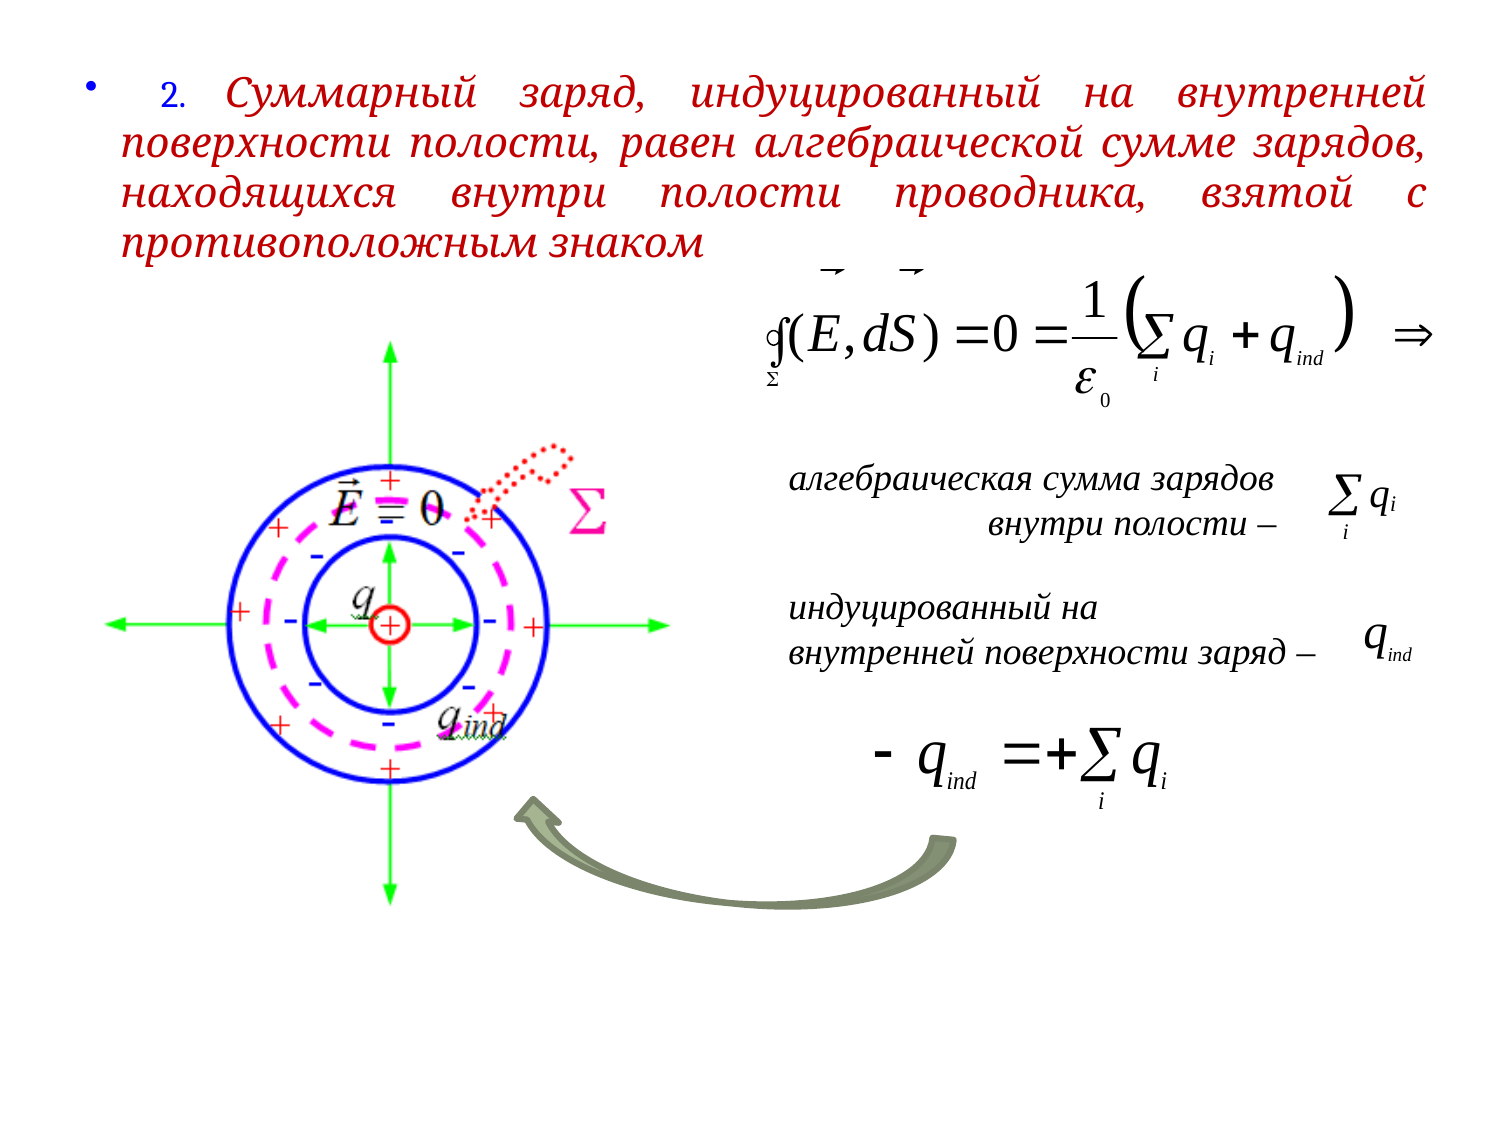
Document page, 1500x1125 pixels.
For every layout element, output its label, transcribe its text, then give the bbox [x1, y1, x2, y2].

text_box индуцированный на внутренней поверхности заряд – [773, 574, 1360, 680]
text_box алгебраическая сумма зарядов внутри полости – [773, 445, 1489, 551]
text_box 2. Суммарный заряд, индуцированный на внутренней поверхности полости, равен алгебраической сумме зарядов, находящихся внутри полости проводника, взятой с противоположным знаком [70, 58, 1442, 274]
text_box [1360, 605, 1417, 666]
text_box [1326, 470, 1405, 544]
text_box [748, 834, 957, 910]
picture [58, 295, 739, 950]
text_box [761, 271, 1449, 414]
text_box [869, 716, 1180, 819]
